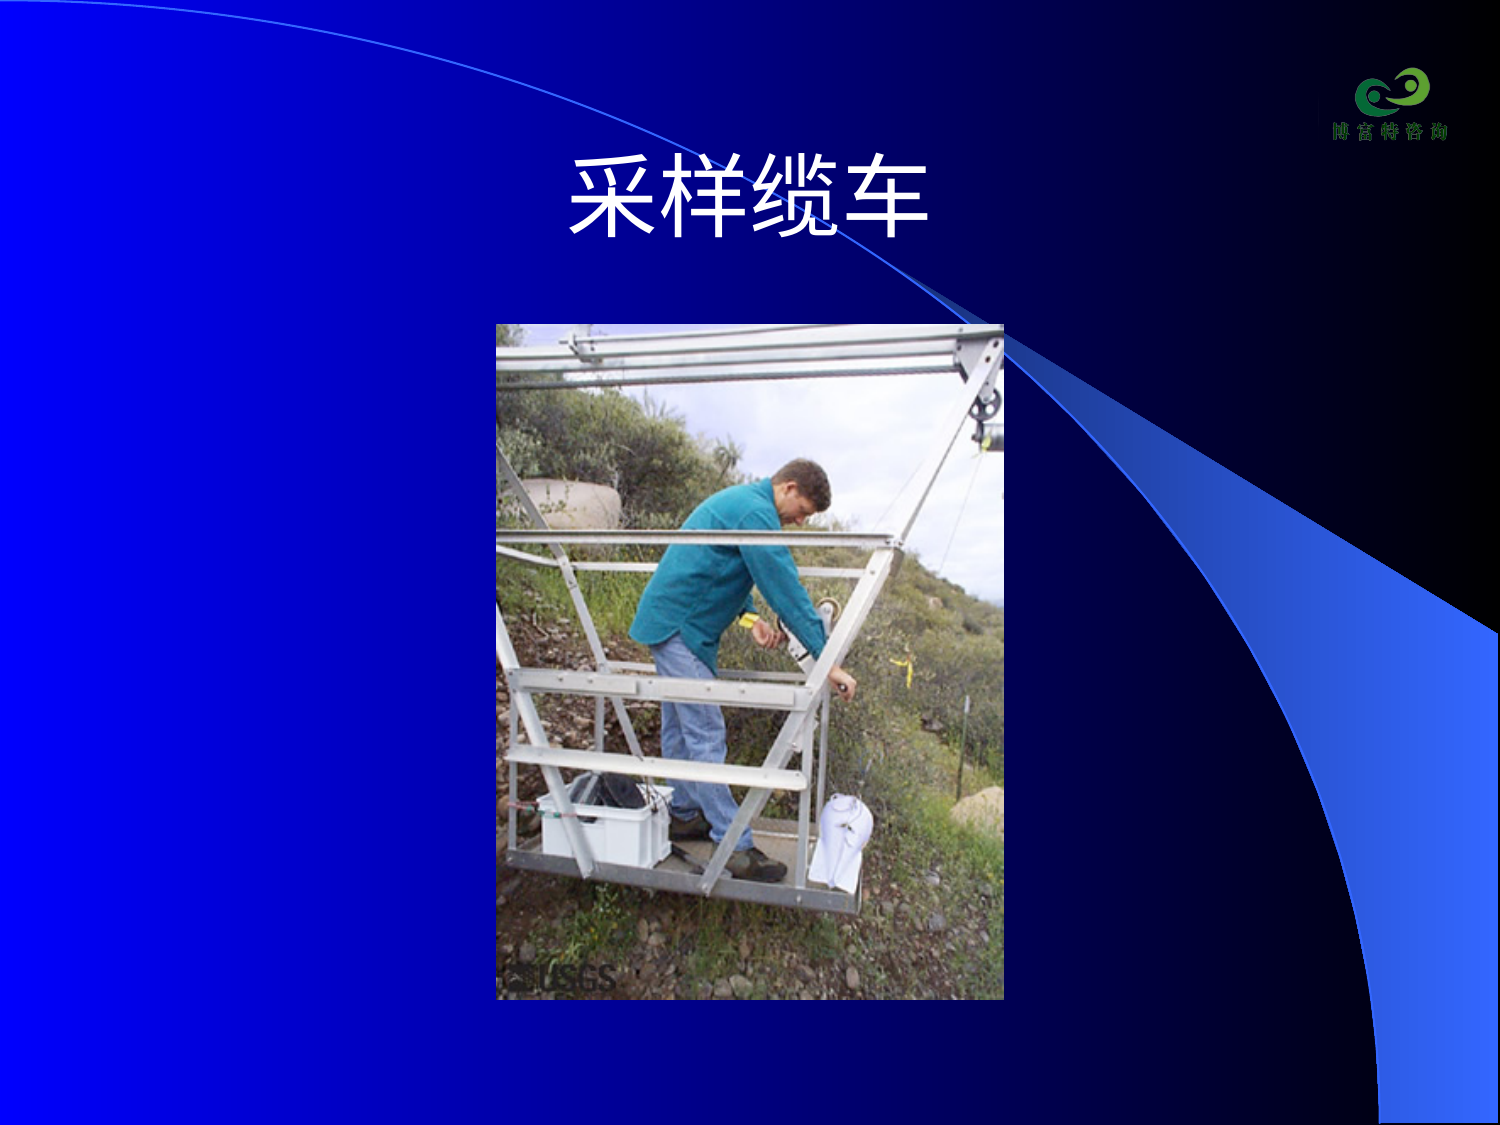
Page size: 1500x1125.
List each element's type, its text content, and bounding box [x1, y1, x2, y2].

picture [1318, 67, 1466, 143]
title 采样缆车 [112, 99, 1388, 288]
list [496, 324, 1004, 1000]
